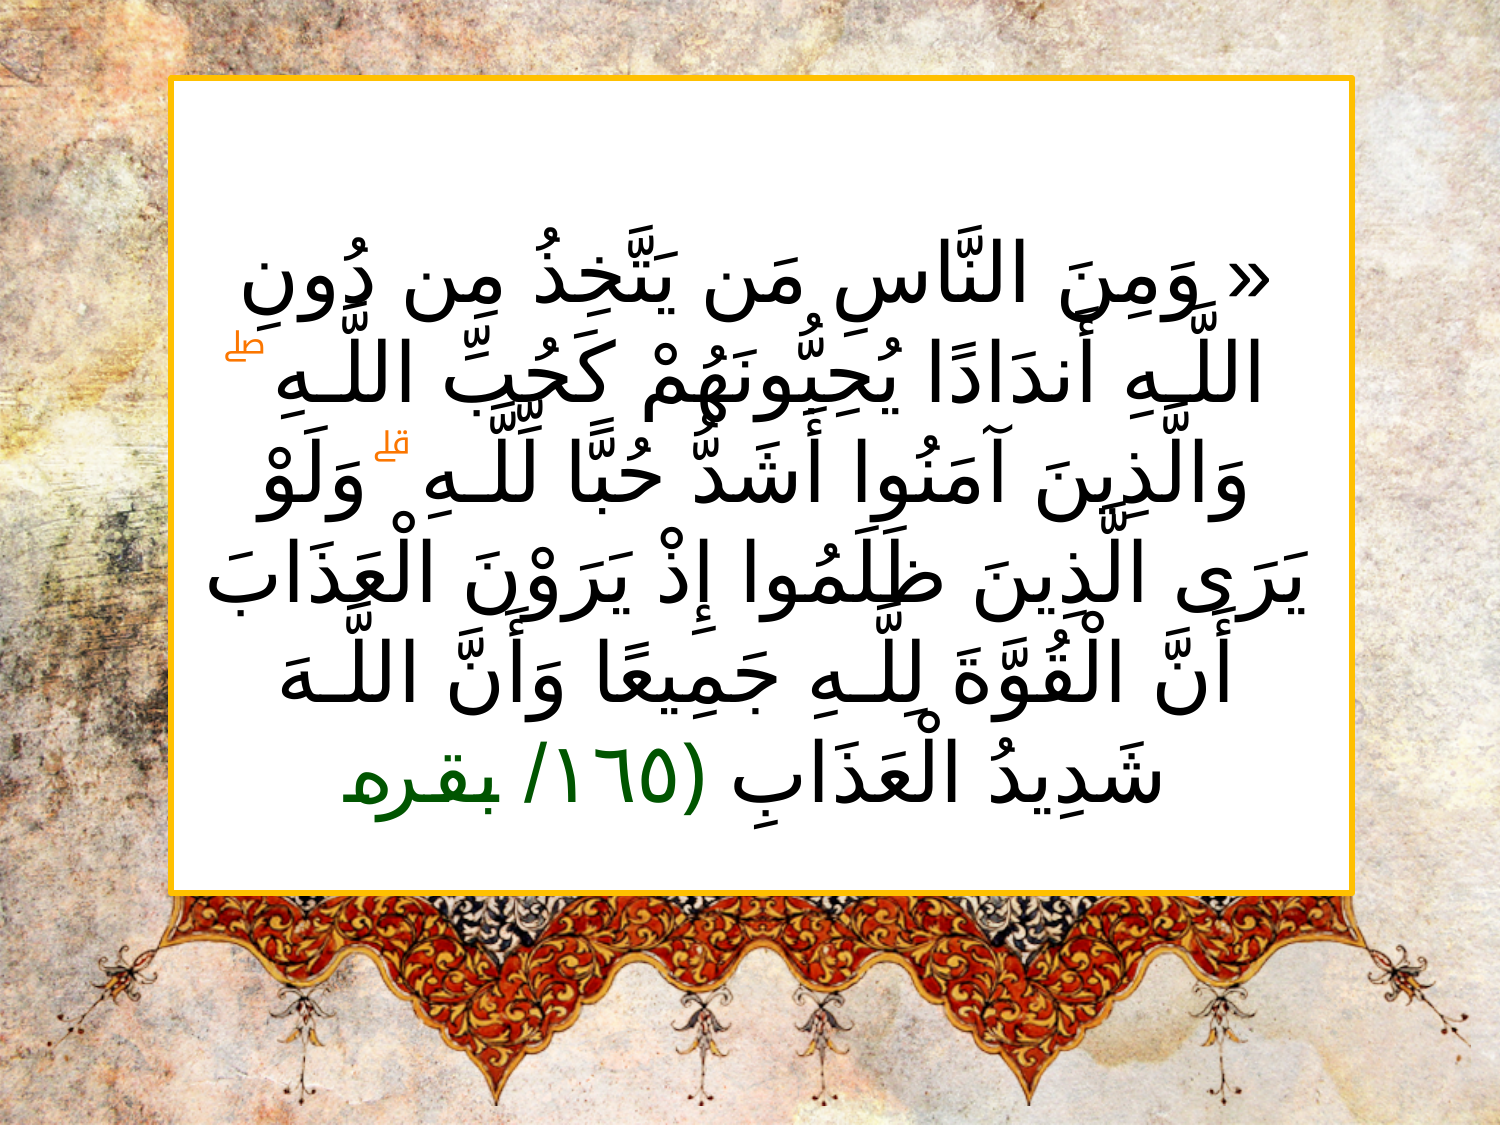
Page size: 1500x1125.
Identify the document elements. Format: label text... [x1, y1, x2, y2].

picture [0, 0, 1500, 1125]
title « وَمِنَ النَّاسِ مَن يَتَّخِذُ مِن دُونِ اللَّـهِ أَندَادًا يُحِبُّونَهُمْ كَحُبِّ اللَّـهِ ۖ وَالَّذِينَ آمَنُوا أَشَدُّ حُبًّا لِّلَّـهِ ۗ وَلَوْ يَرَى الَّذِينَ ظَلَمُوا إِذْ يَرَوْنَ الْعَذَابَ أَنَّ الْقُوَّةَ لِلَّـهِ جَمِيعًا وَأَنَّ اللَّـهَ شَدِيدُ الْعَذَابِ ﴿١٦٥/بقره﴾ [171, 45, 1341, 894]
